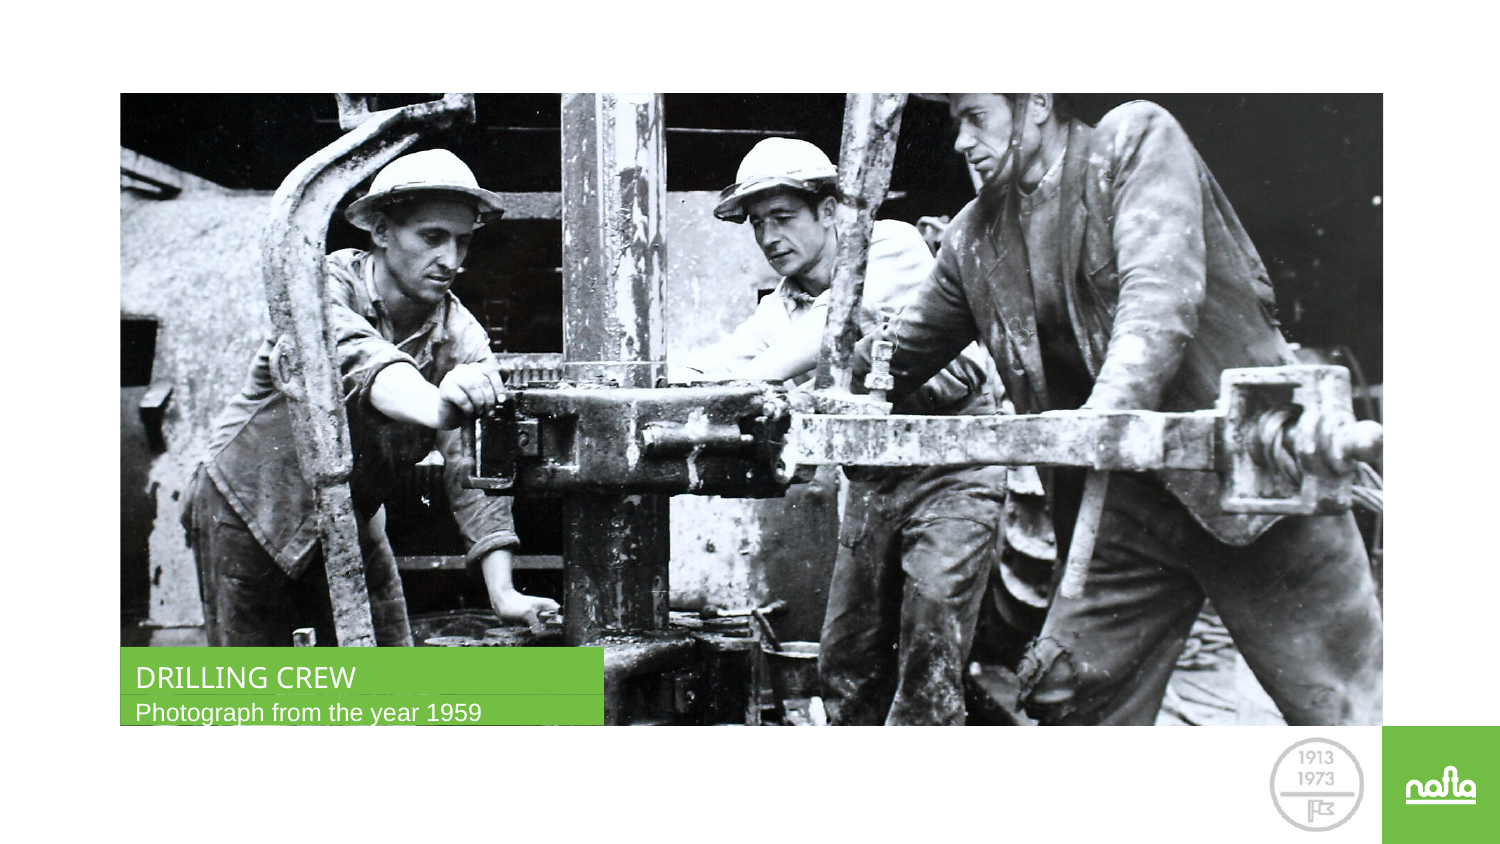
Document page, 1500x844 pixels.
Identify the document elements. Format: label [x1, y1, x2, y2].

picture [1269, 737, 1364, 832]
picture [120, 93, 1500, 844]
